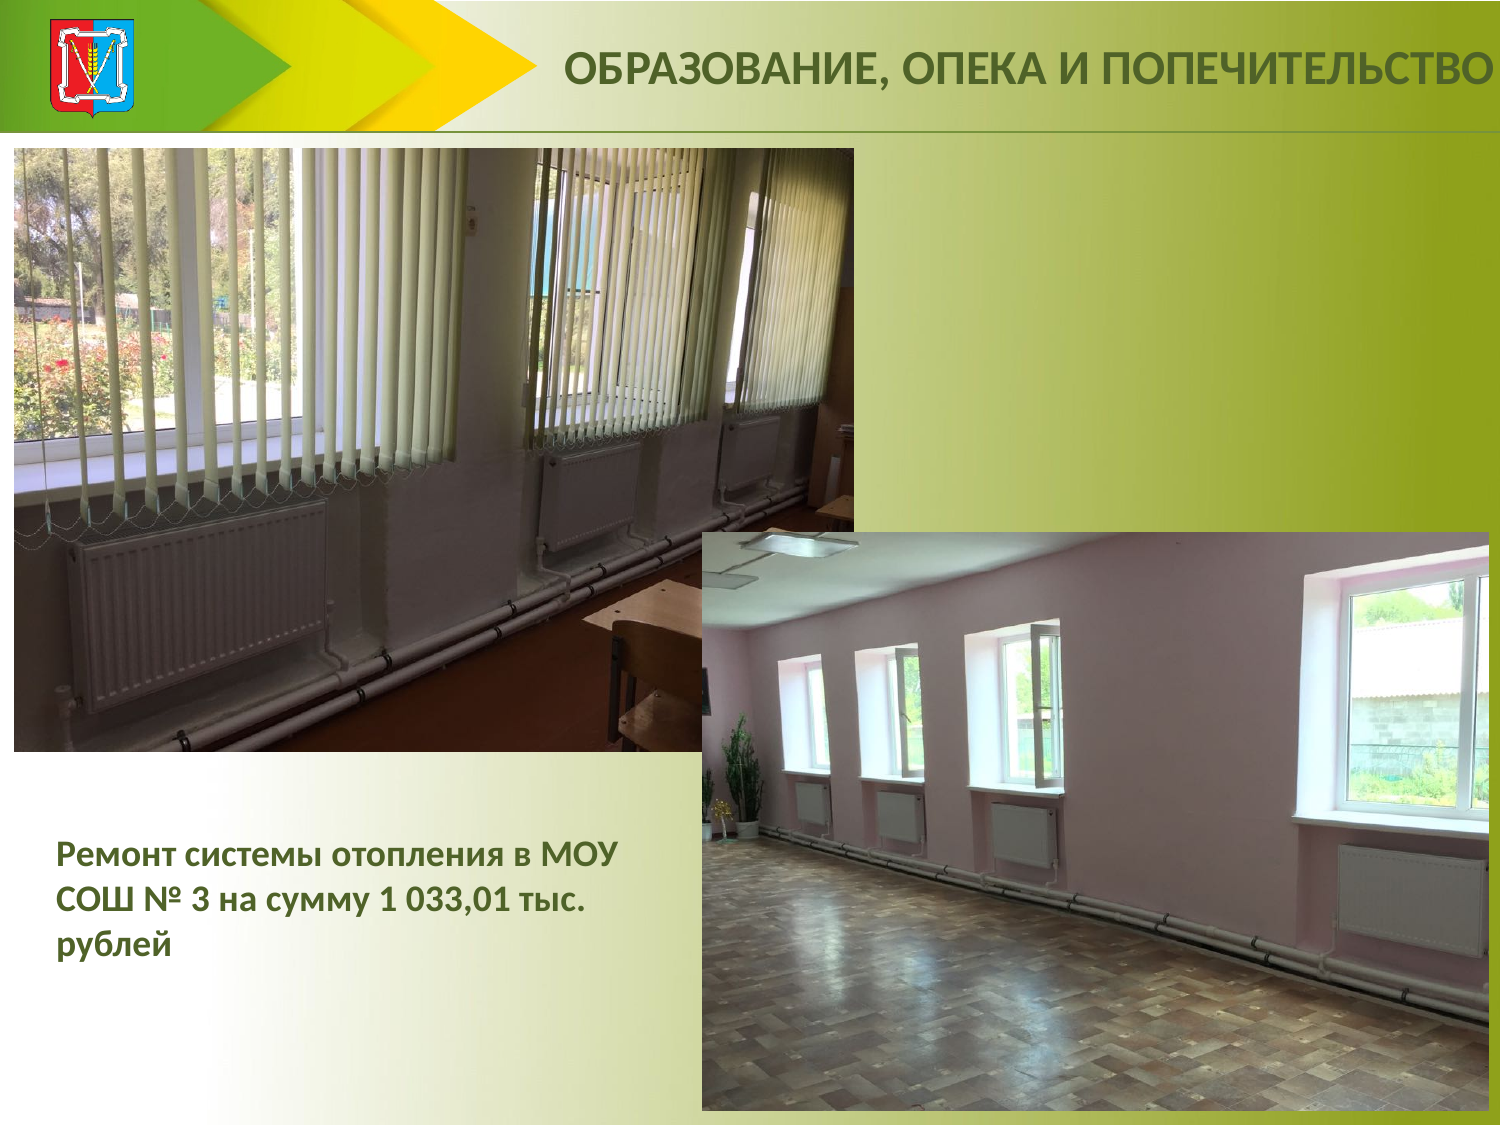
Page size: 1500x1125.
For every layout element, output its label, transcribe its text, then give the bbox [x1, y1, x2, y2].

picture [14, 133, 1500, 1125]
picture [0, 0, 1500, 131]
text_box Ремонт системы отопления в МОУ СОШ № 3 на сумму 1 033,01 тыс. рублей [41, 821, 201, 972]
